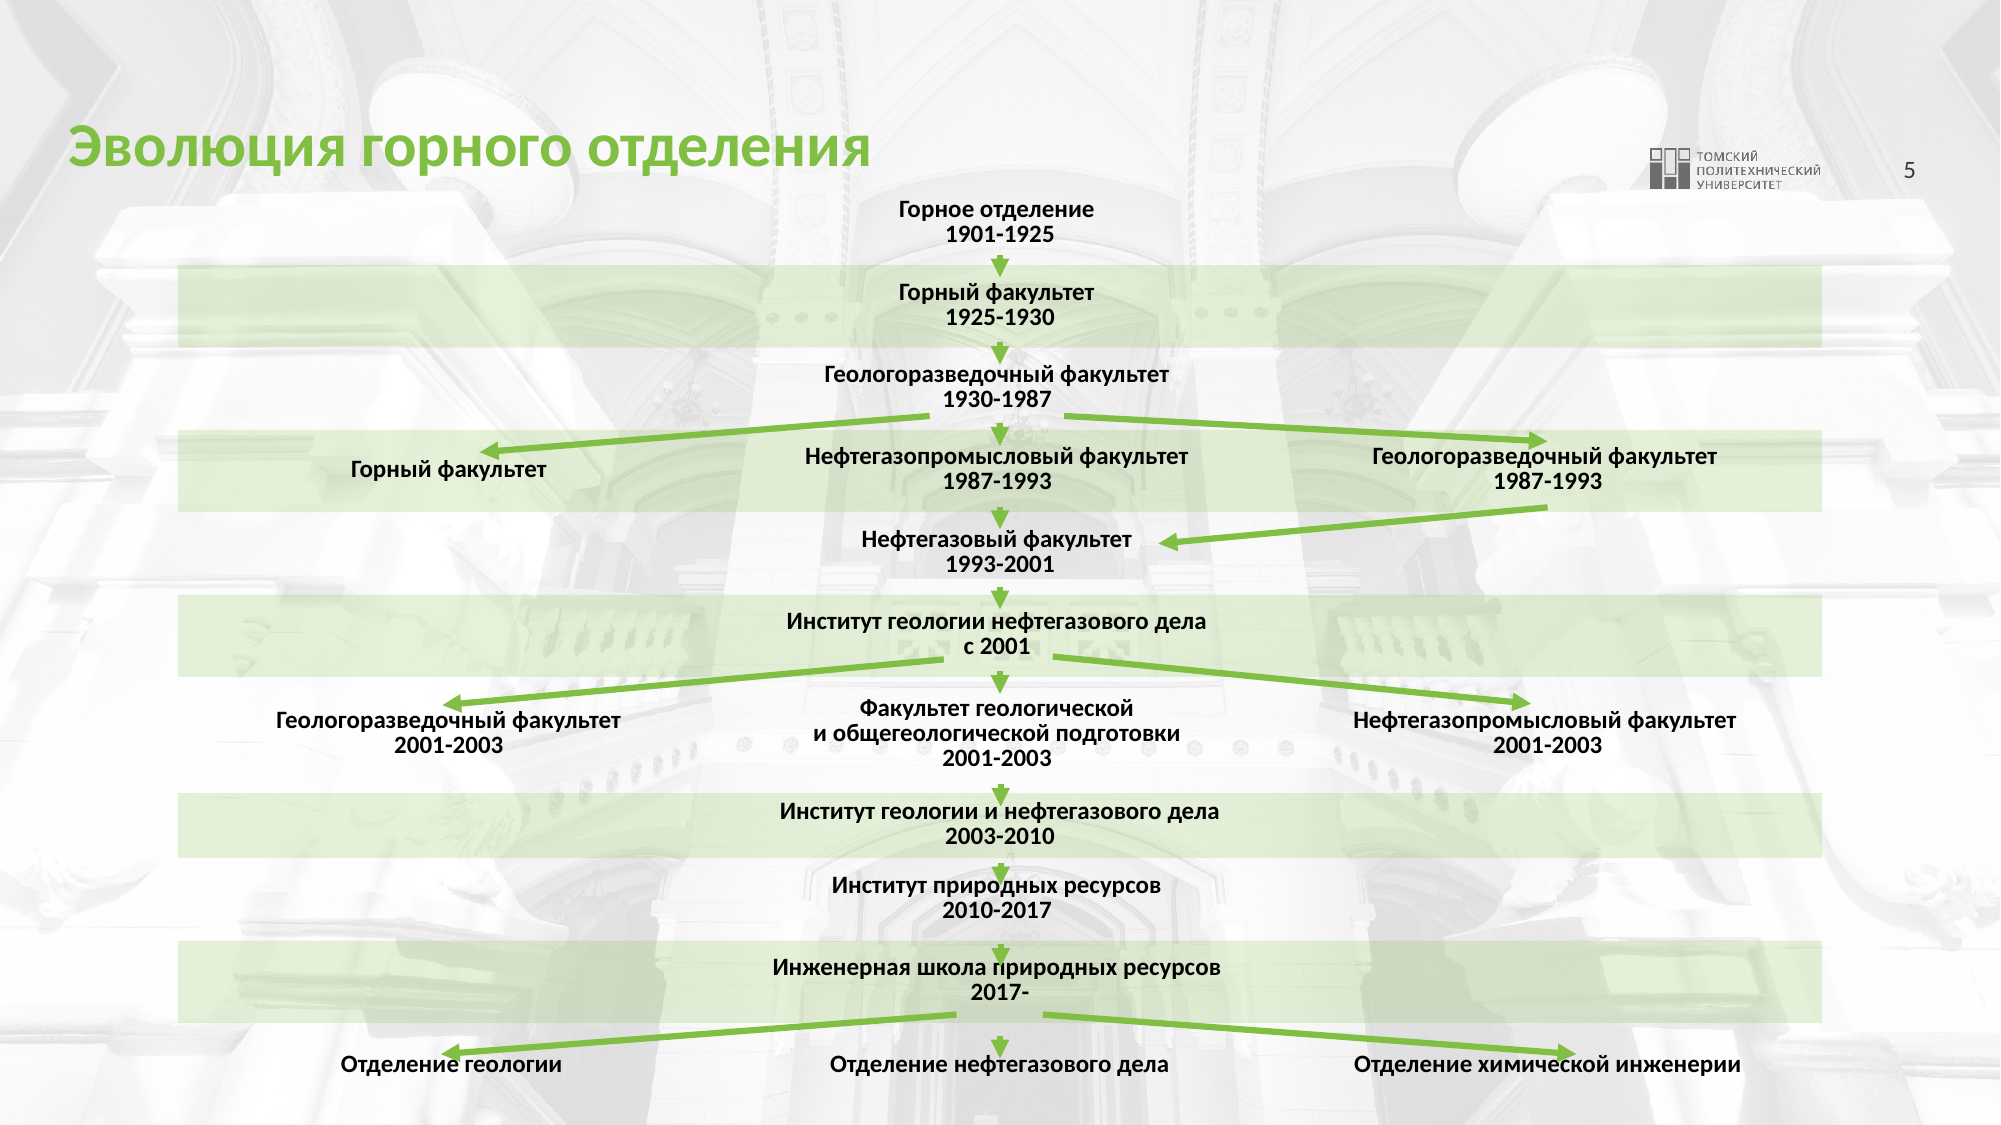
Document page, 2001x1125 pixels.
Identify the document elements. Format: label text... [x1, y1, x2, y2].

table_cell Отделение геологии [178, 1023, 726, 1110]
table_cell Отделение нефтегазового дела [726, 1023, 1274, 1110]
table_cell Инженерная школа природных ресурсов 2017- [178, 941, 1822, 1023]
picture [0, 0, 2000, 1125]
table_cell Институт геологии нефтегазового дела с 2001 [178, 595, 1822, 677]
table_cell Геологоразведочный факультет 1930-1987 [178, 348, 1822, 430]
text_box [440, 1014, 957, 1055]
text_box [1064, 416, 1548, 442]
title Эволюция горного отделения [54, 80, 1612, 212]
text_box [1052, 656, 1532, 704]
table_cell Нефтегазопромысловый факультет 2001-2003 [1274, 677, 1822, 793]
table_cell Отделение химической инженерии [1274, 1023, 1822, 1110]
table_header Горное отделение 1901-1925 [178, 183, 1822, 265]
table_cell Горный факультет [178, 430, 726, 512]
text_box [479, 416, 930, 453]
table_cell Геологоразведочный факультет 2001-2003 [178, 677, 726, 793]
table_cell Геологоразведочный факультет 1987-1993 [1274, 430, 1822, 512]
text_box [1042, 1014, 1577, 1055]
table_cell Нефтегазопромысловый факультет 1987-1993 [726, 430, 1274, 512]
table_cell Горный факультет 1925-1930 [178, 265, 1822, 348]
table_cell Институт природных ресурсов 2010-2017 [178, 858, 1822, 941]
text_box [1158, 507, 1548, 544]
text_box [442, 659, 944, 706]
table_cell Факультет геологической и общегеологической подготовки 2001-2003 [726, 677, 1274, 793]
table_cell Институт геологии и нефтегазового дела 2003-2010 [178, 793, 1822, 858]
table_cell Нефтегазовый факультет 1993-2001 [178, 512, 1822, 595]
